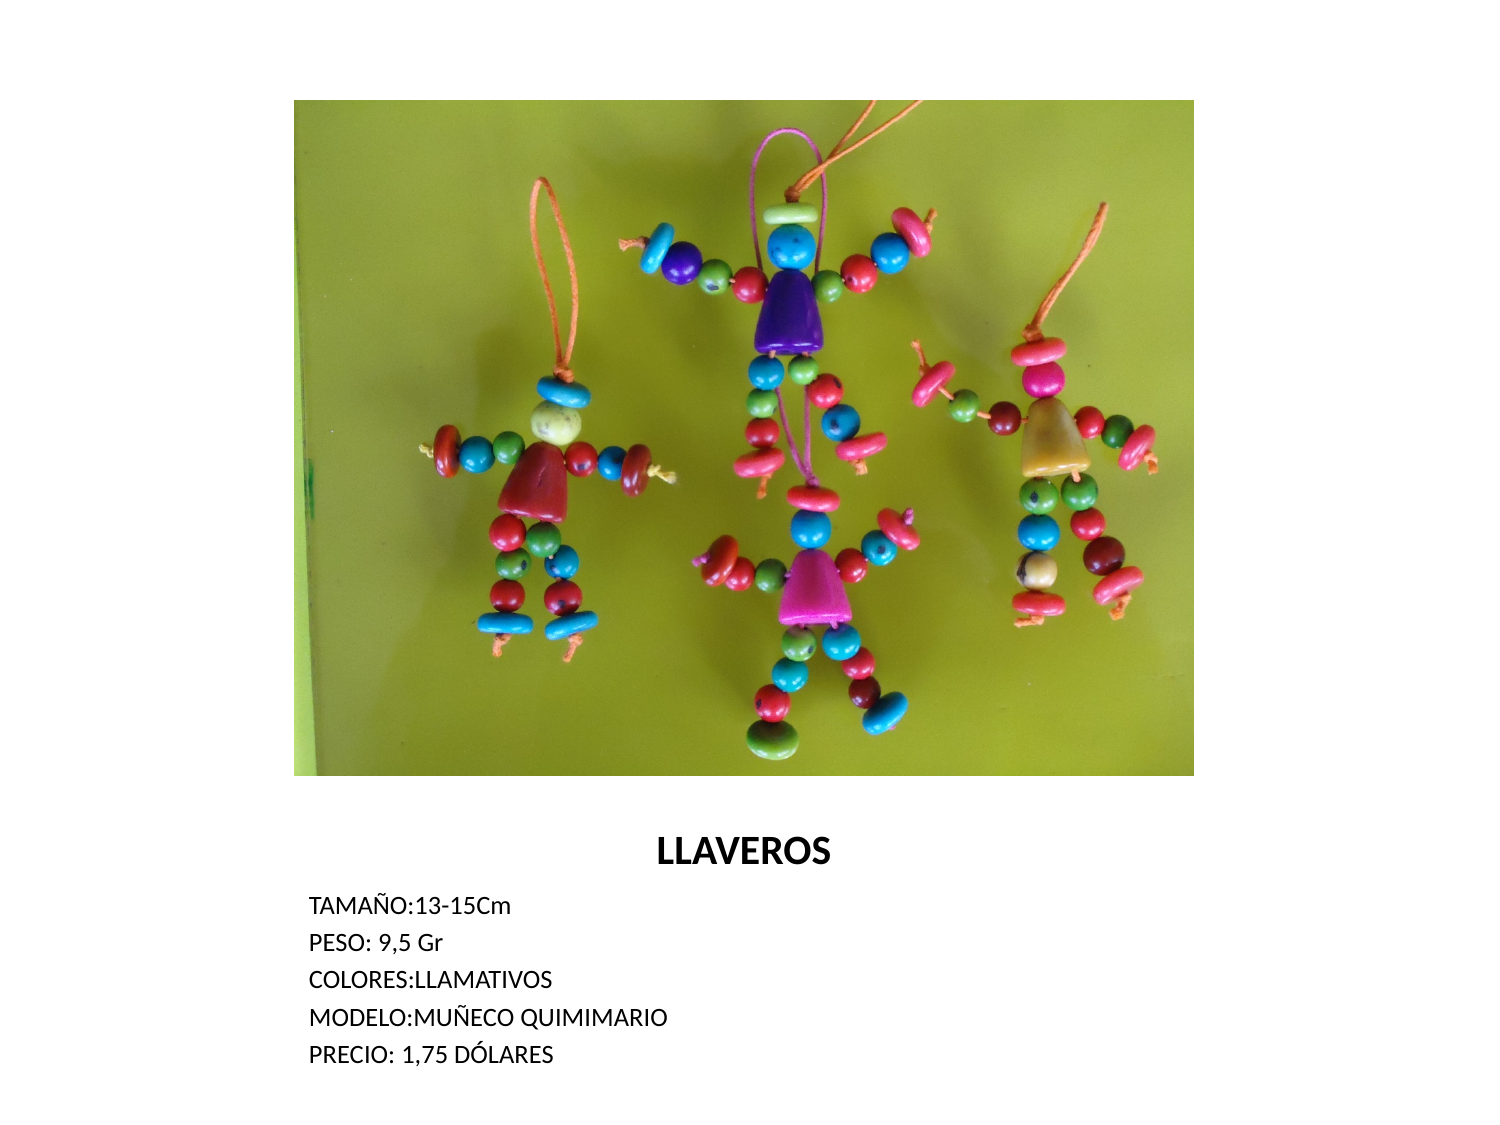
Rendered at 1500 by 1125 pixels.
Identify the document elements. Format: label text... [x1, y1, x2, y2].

picture [293, 100, 1195, 776]
title LLAVEROS [294, 787, 1194, 880]
list TAMAÑO:13-15Cm PESO: 9,5 Gr COLORES:LLAMATIVOS MODELO:MUÑECO QUIMIMARIO PRECIO: 1,75 DÓLARES [294, 880, 1194, 1079]
